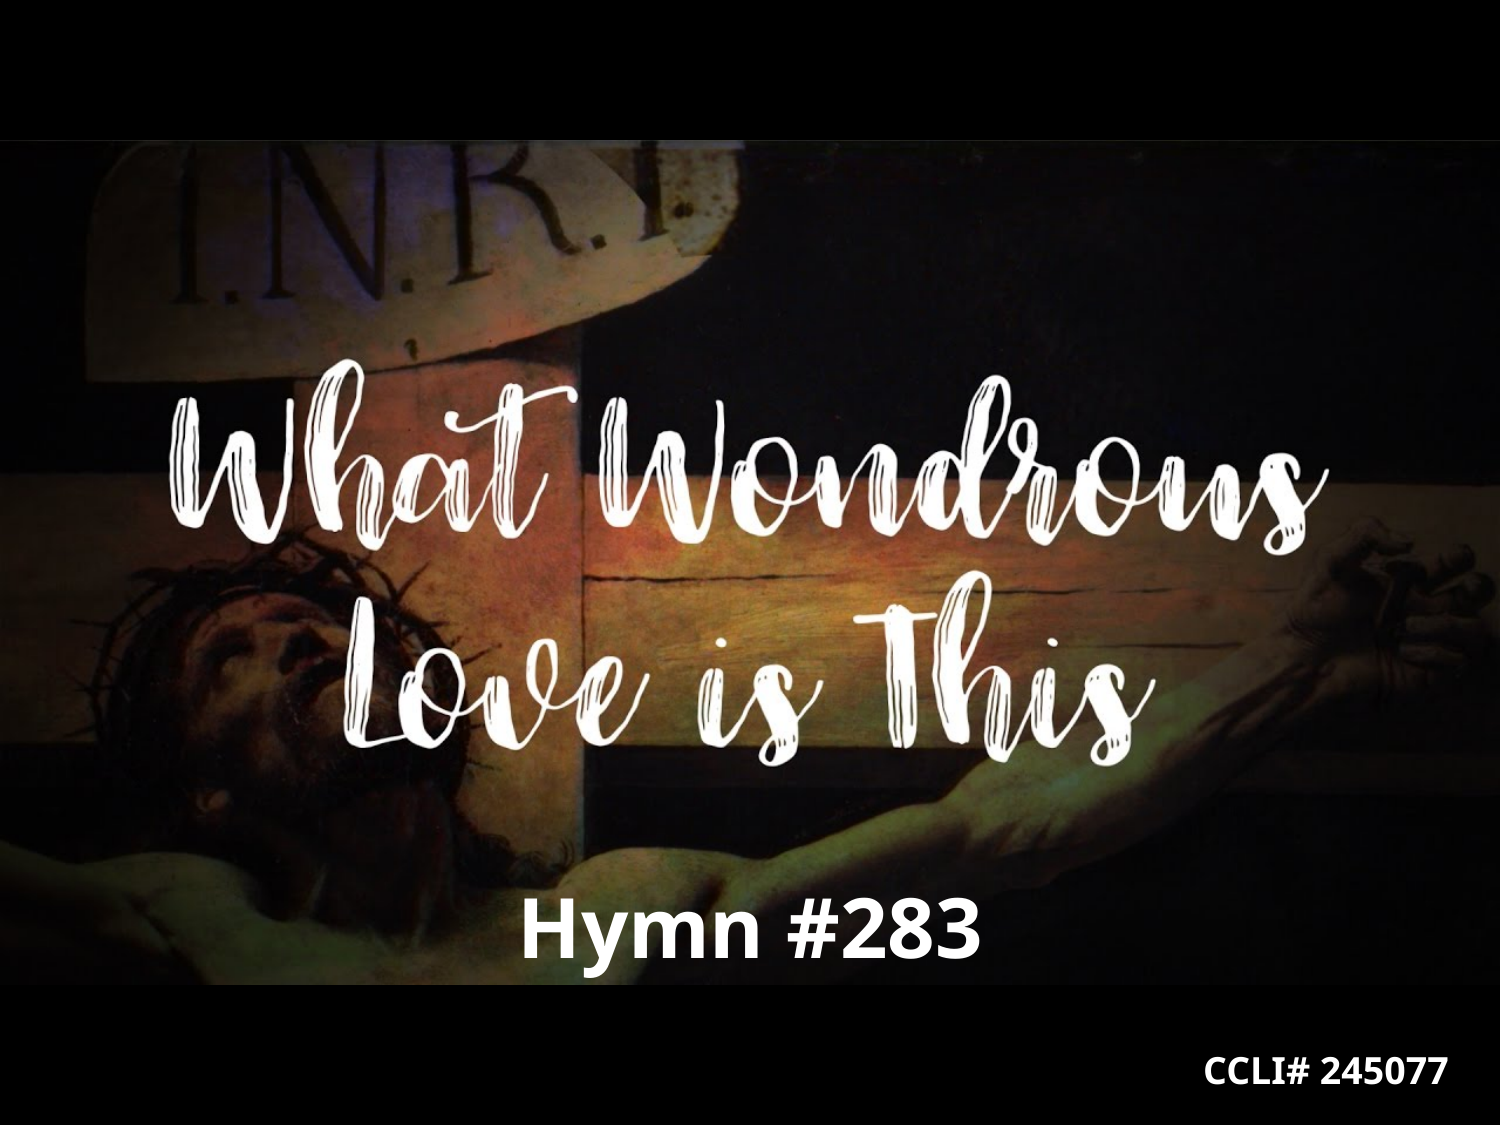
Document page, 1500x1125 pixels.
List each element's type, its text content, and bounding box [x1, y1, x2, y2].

picture [0, 140, 1500, 985]
text_box CCLI# 245077 [1188, 1039, 1465, 1099]
